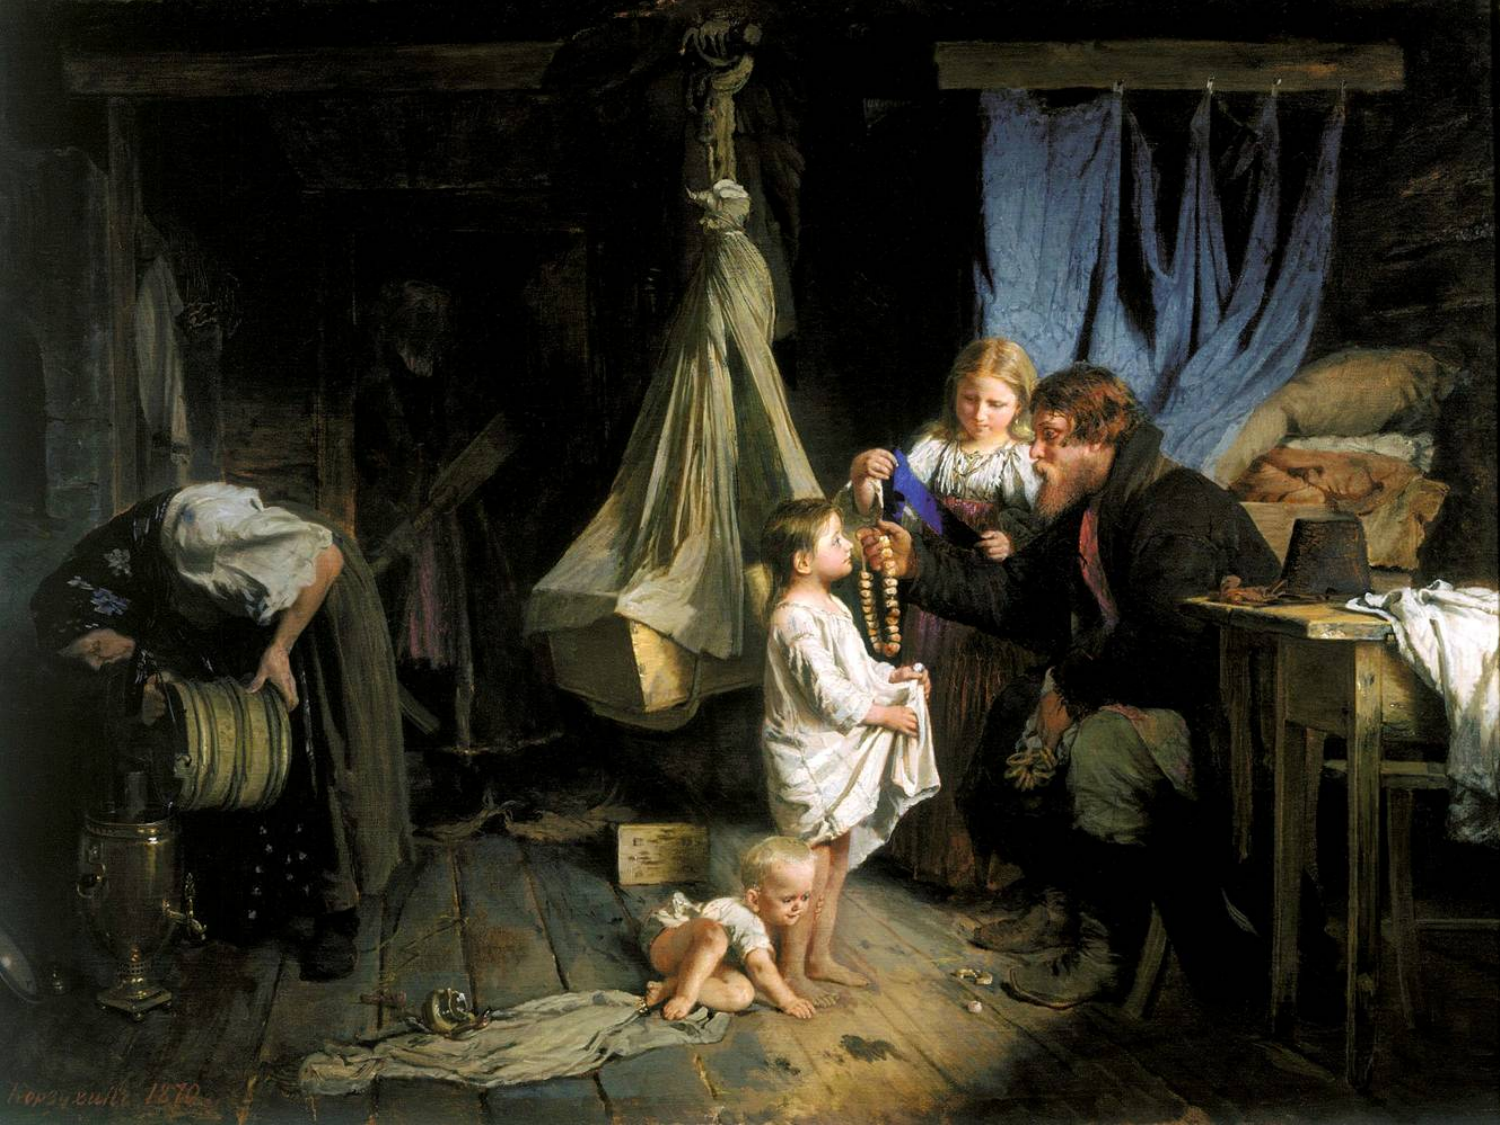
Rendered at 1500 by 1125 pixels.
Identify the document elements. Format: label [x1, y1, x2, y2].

list [0, 0, 1500, 1125]
